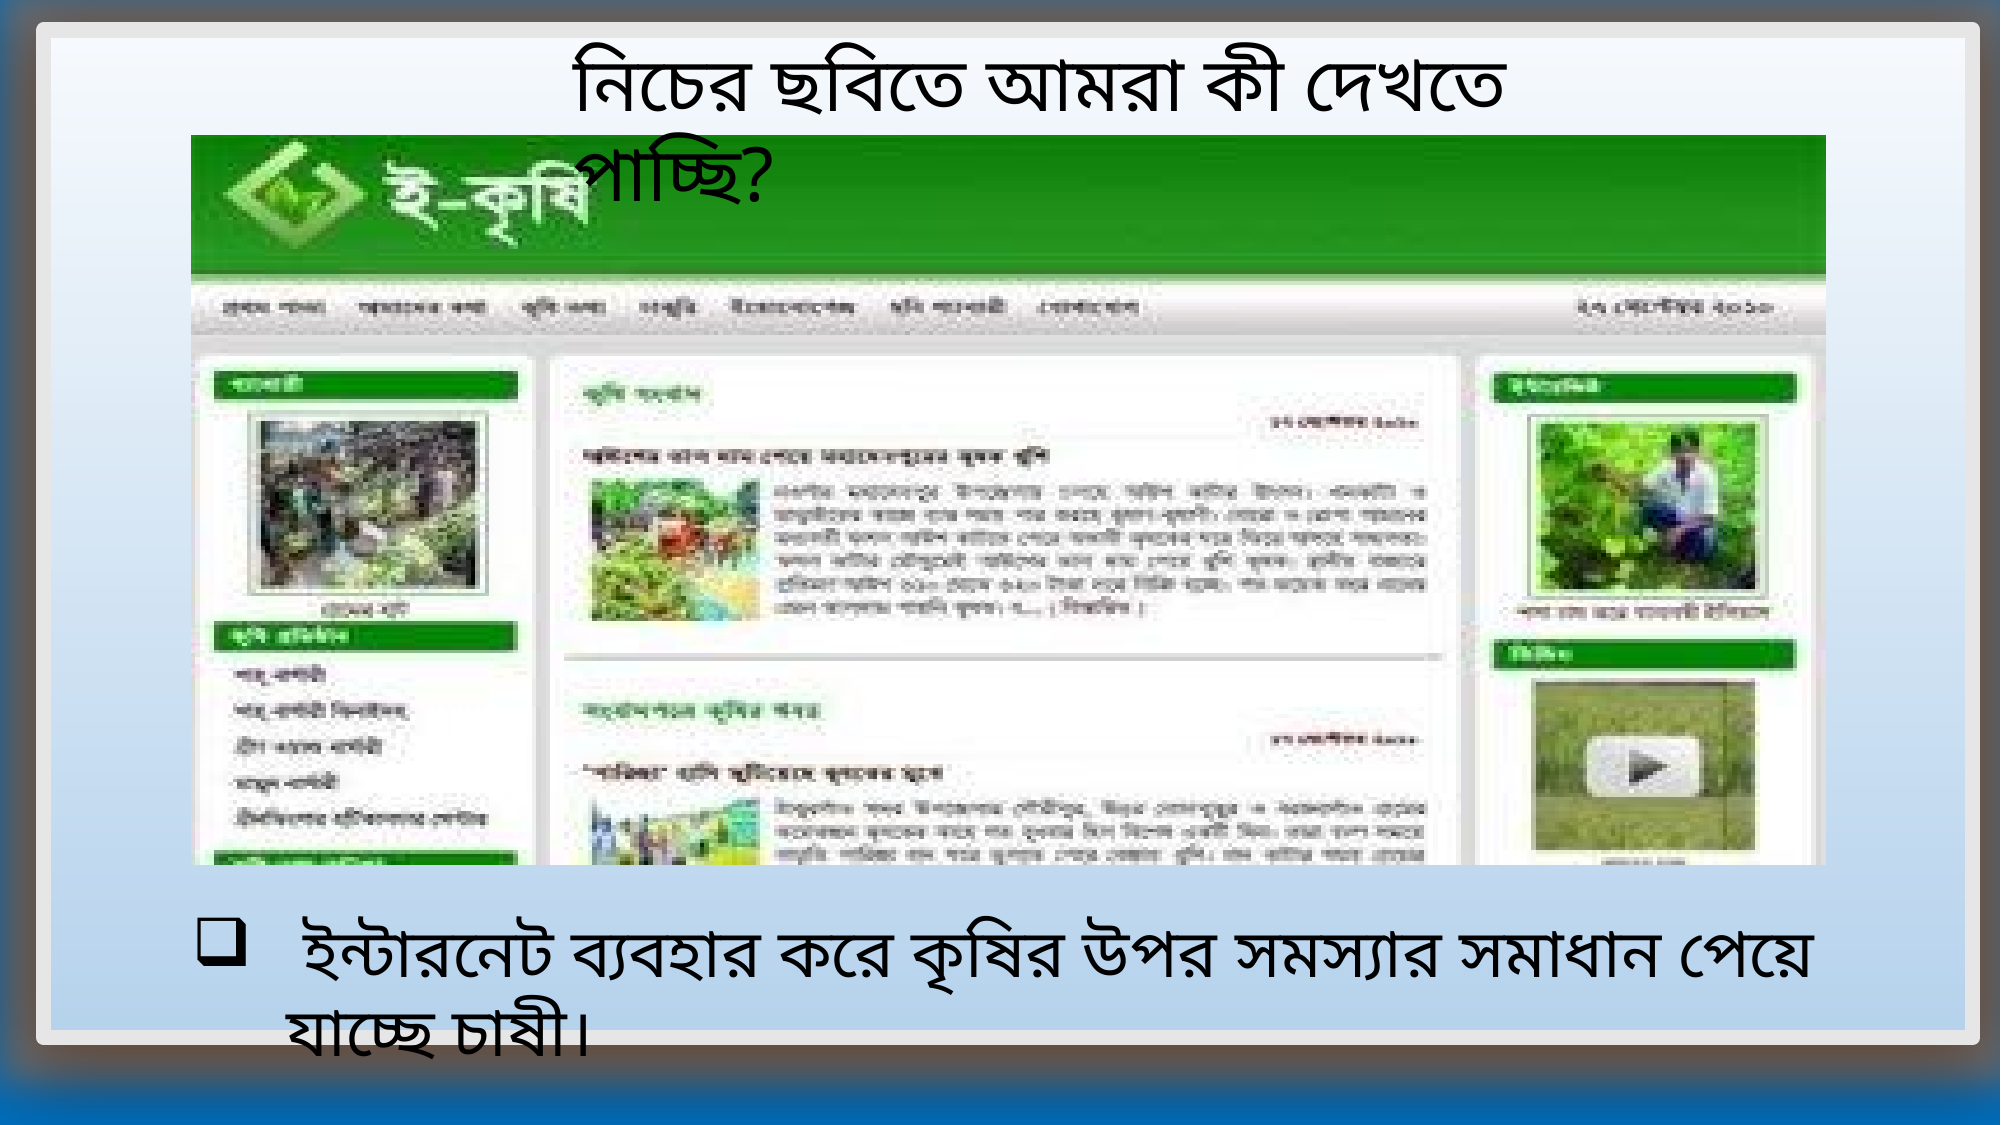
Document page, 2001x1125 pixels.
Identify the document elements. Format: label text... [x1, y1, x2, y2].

picture [191, 135, 1826, 865]
text_box [43, 29, 1973, 1038]
text_box ইন্টারনেট ব্যবহার করে কৃষির উপর সমস্যার সমাধান পেয়ে যাচ্ছে চাষী। [178, 902, 1839, 1078]
text_box নিচের ছবিতে আমরা কী দেখতে পাচ্ছি? [559, 29, 1525, 135]
